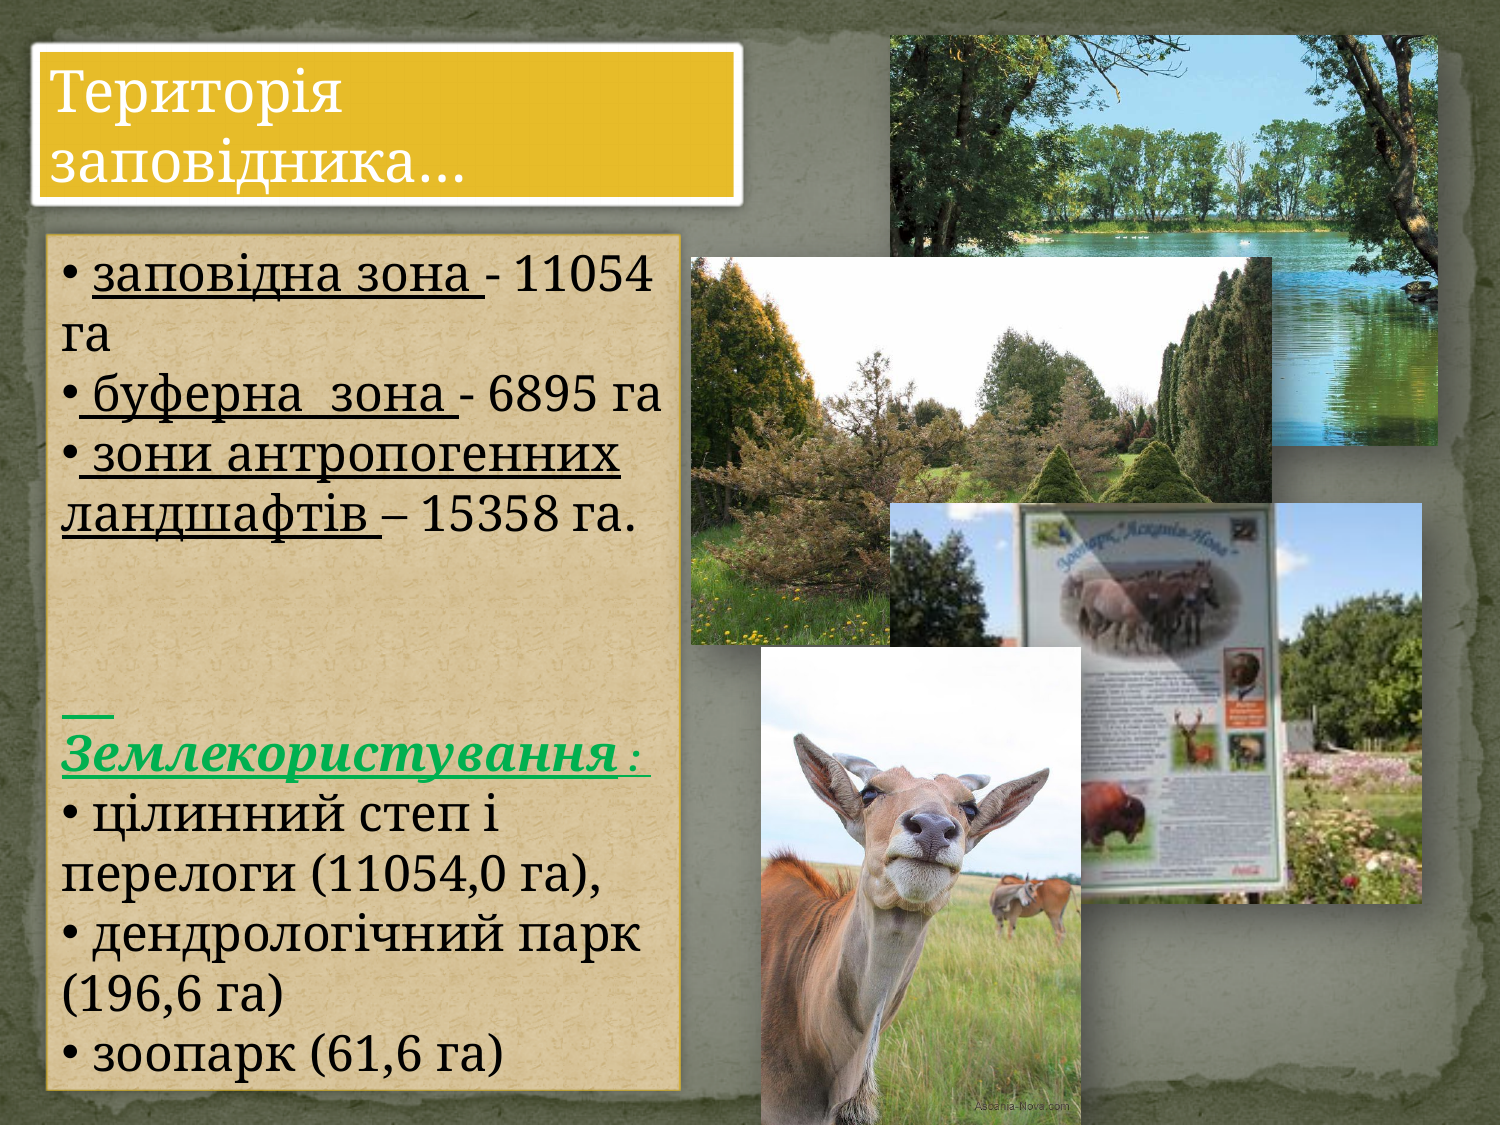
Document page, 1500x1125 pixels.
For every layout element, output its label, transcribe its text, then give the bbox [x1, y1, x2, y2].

text_box Територія заповідника… [33, 45, 741, 204]
picture [691, 35, 1438, 1125]
text_box заповідна зона - 11054 га буферна зона - 6895 га зони антропогенних ландшафтів – 15358 га. Землекористування : цілинний степ і перелоги (11054,0 га), дендрологічний парк (196,6 га) зоопарк (61,6 га) [48, 236, 679, 1089]
